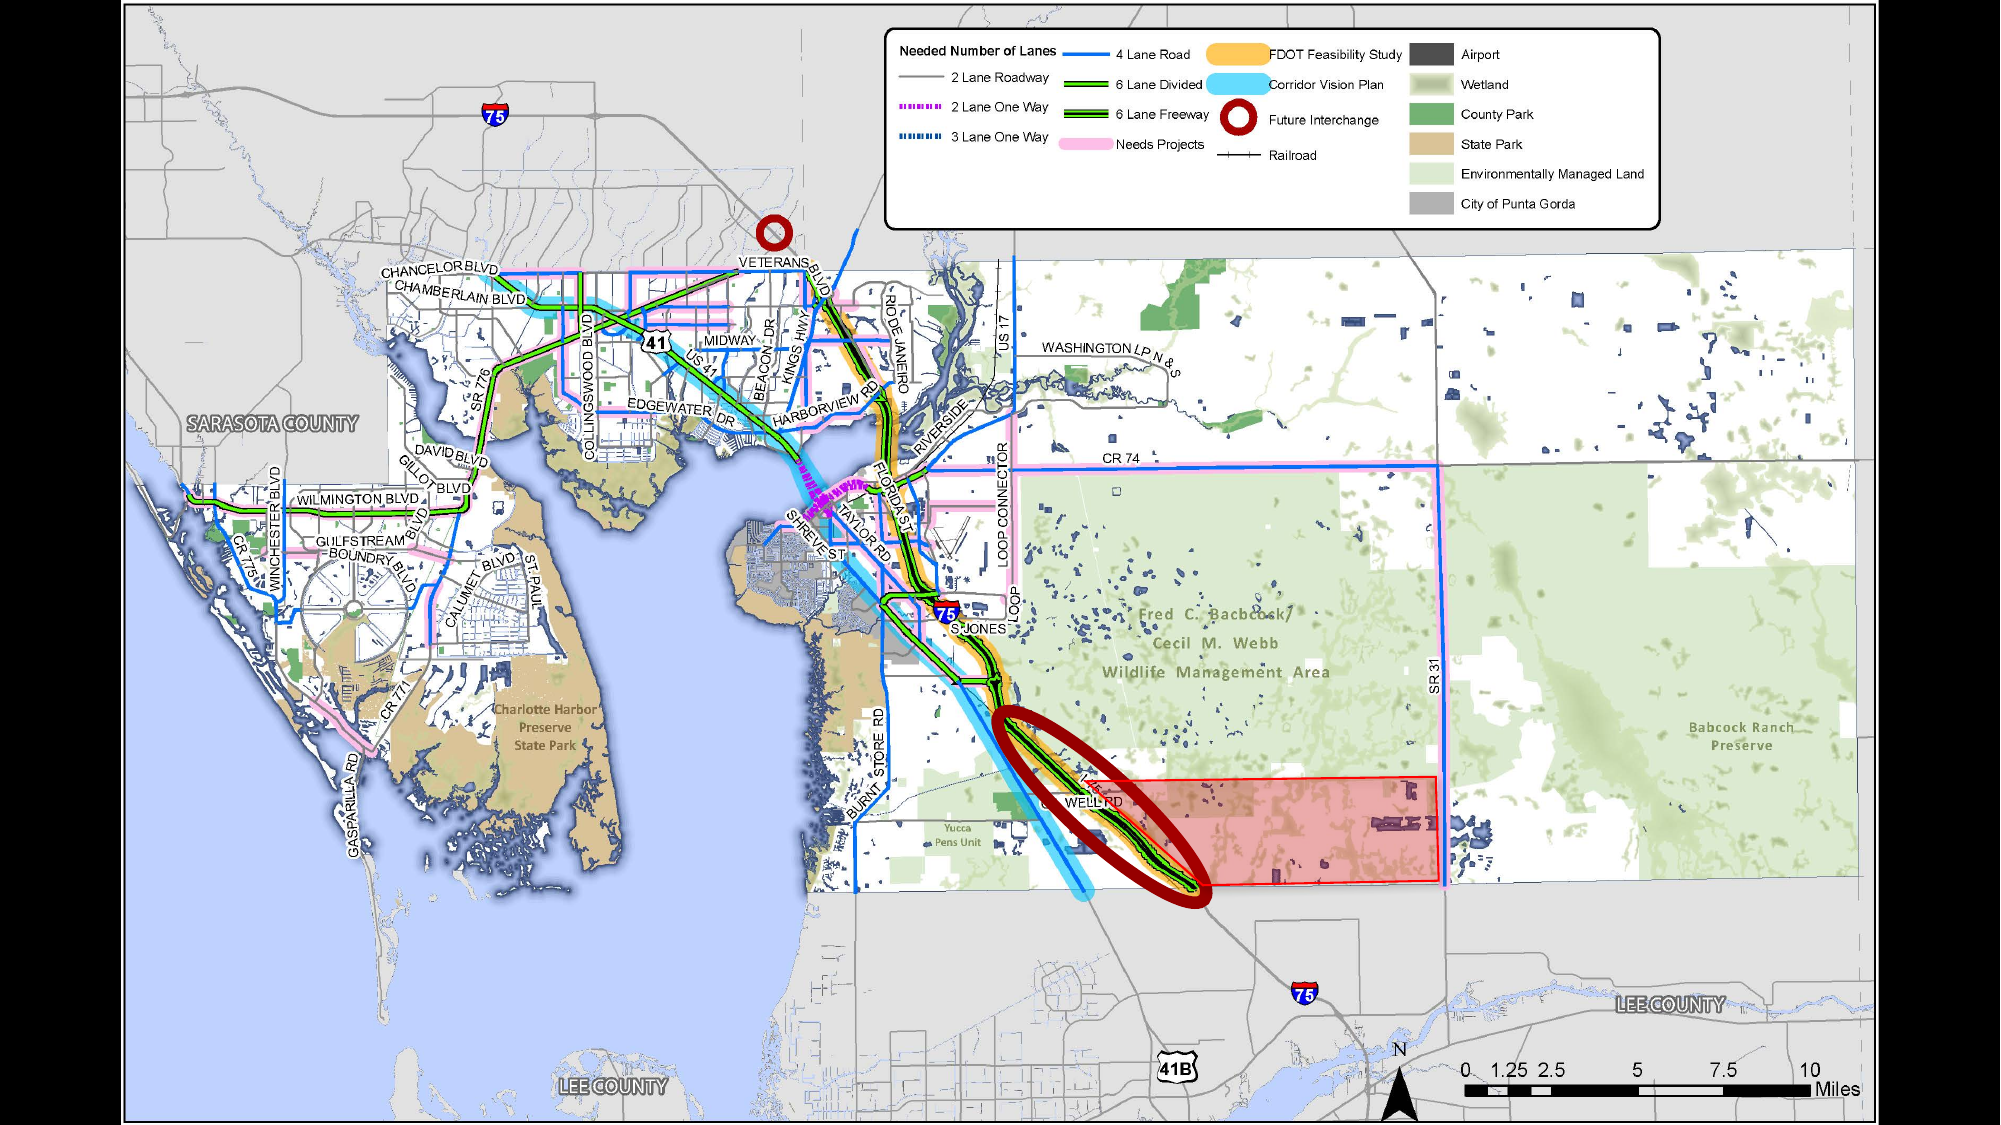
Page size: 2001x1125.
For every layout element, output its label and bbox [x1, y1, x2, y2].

picture [121, 0, 1879, 1125]
